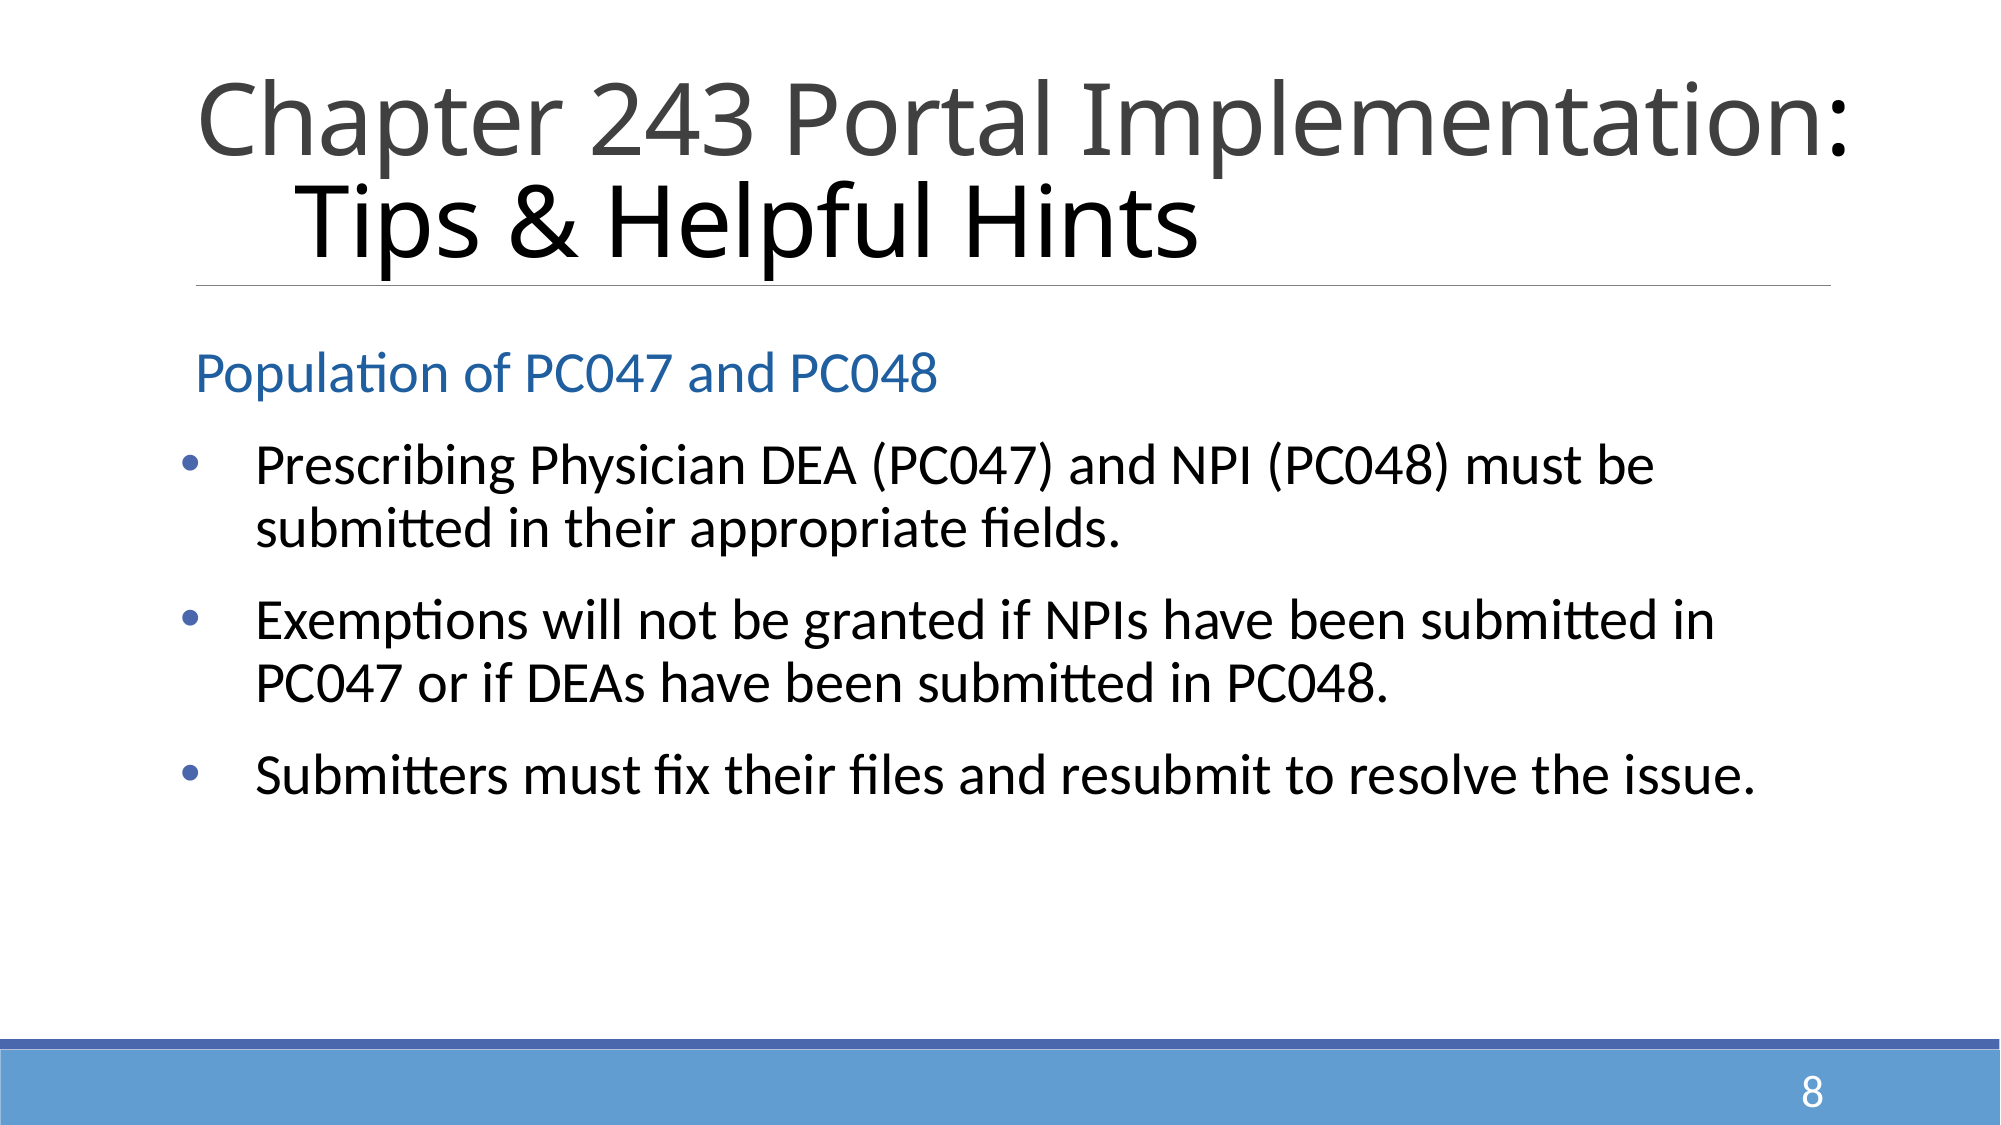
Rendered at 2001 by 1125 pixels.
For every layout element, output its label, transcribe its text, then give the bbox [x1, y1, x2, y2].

list Population of PC047 and PC048 Prescribing Physician DEA (PC047) and NPI (PC048) must be submitted in their appropriate fields. Exemptions will not be granted if NPIs have been submitted in PC047 or if DEAs have been submitted in PC048. Submitters must fix their files and resubmit to resolve the issue. [180, 334, 1840, 963]
text_box Chapter 243 Portal Implementation: Tips & Helpful Hints [179, 46, 1872, 285]
slide_number 8 [1624, 1059, 1840, 1120]
